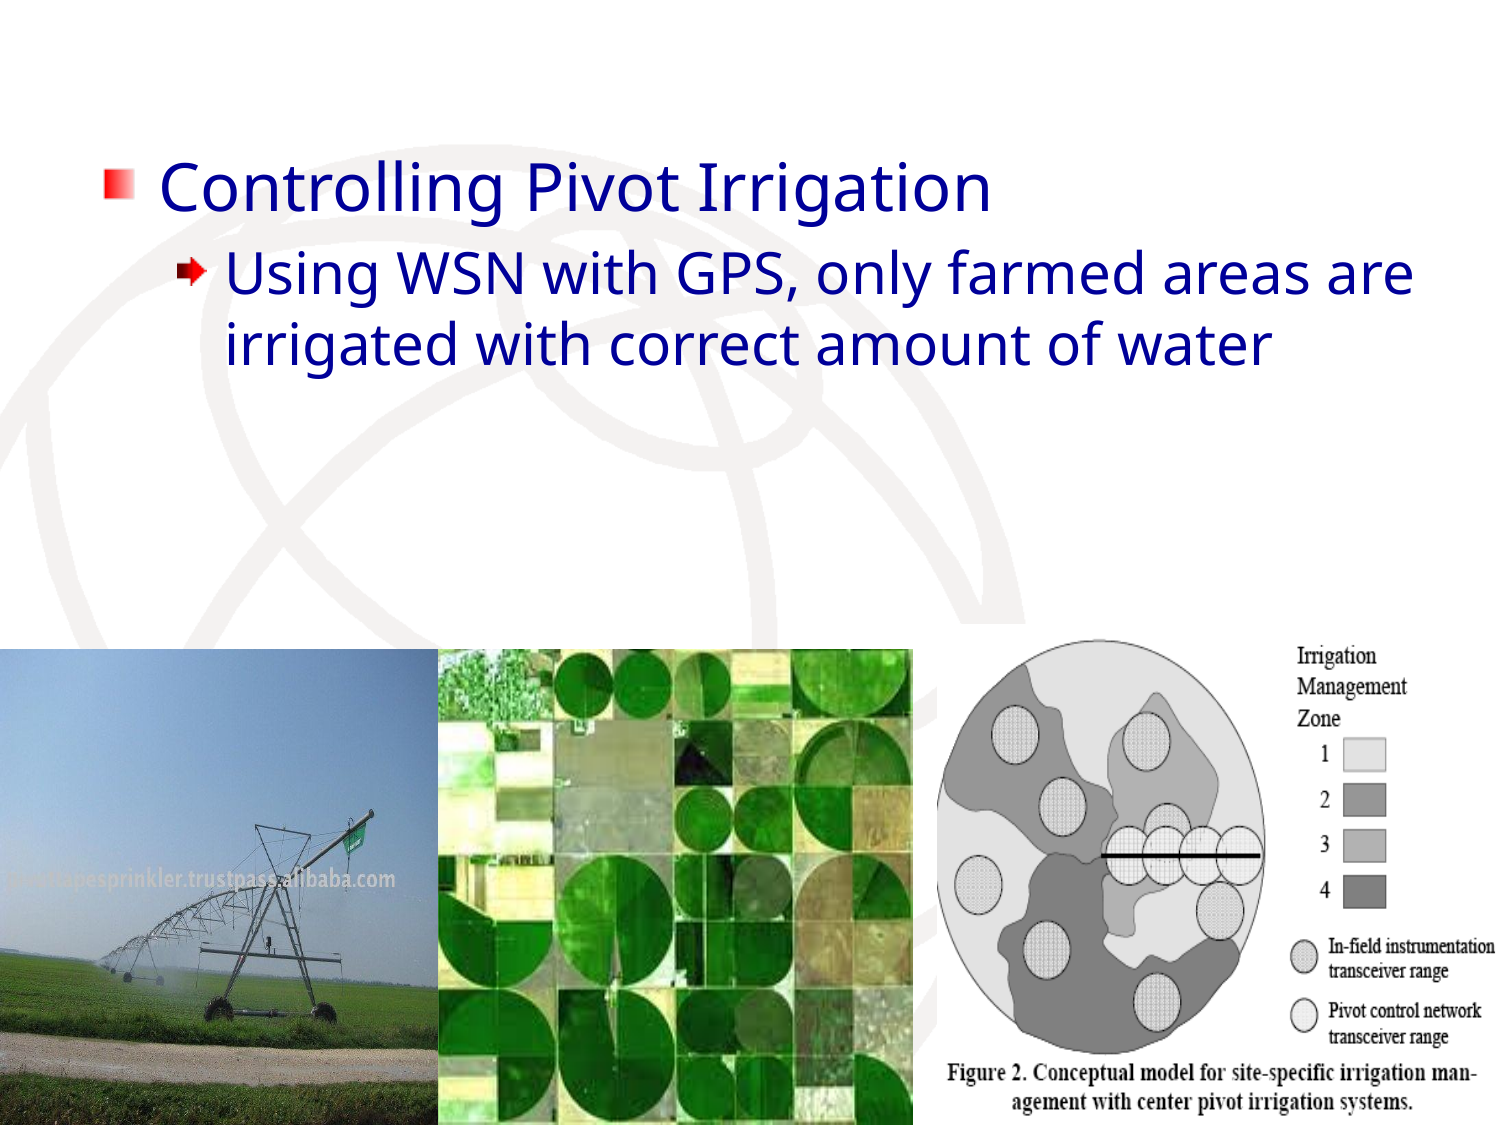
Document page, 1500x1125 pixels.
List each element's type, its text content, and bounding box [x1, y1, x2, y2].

picture [0, 125, 1500, 1125]
list Controlling Pivot Irrigation Using WSN with GPS, only farmed areas are irrigated with correct amount of water [87, 137, 1438, 538]
picture [102, 167, 138, 203]
picture [177, 257, 207, 286]
